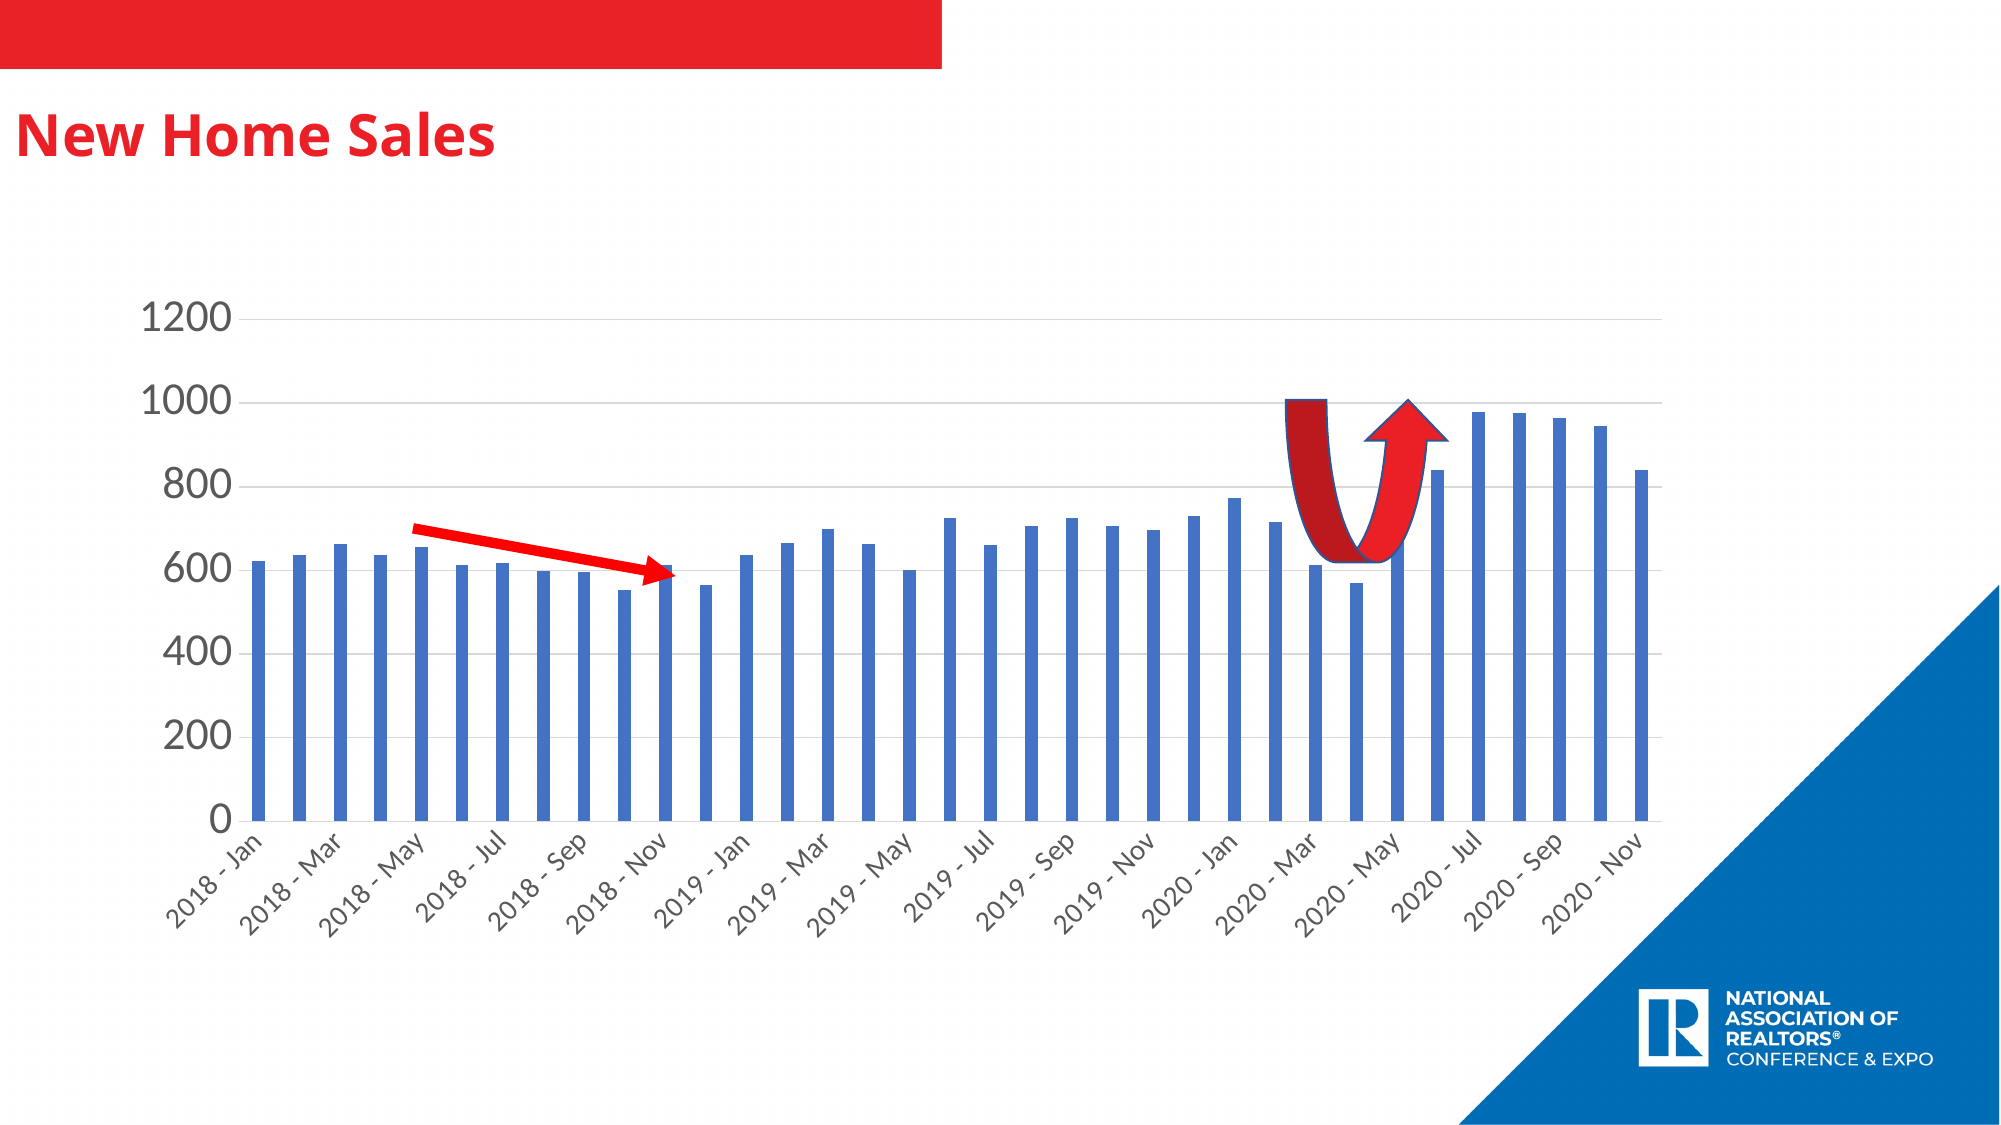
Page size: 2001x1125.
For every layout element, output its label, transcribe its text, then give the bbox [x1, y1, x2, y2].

picture [0, 0, 2000, 91]
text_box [412, 528, 676, 576]
picture [0, 666, 2000, 1125]
chart [99, 263, 1695, 1020]
text_box New Home Sales [0, 91, 2000, 666]
